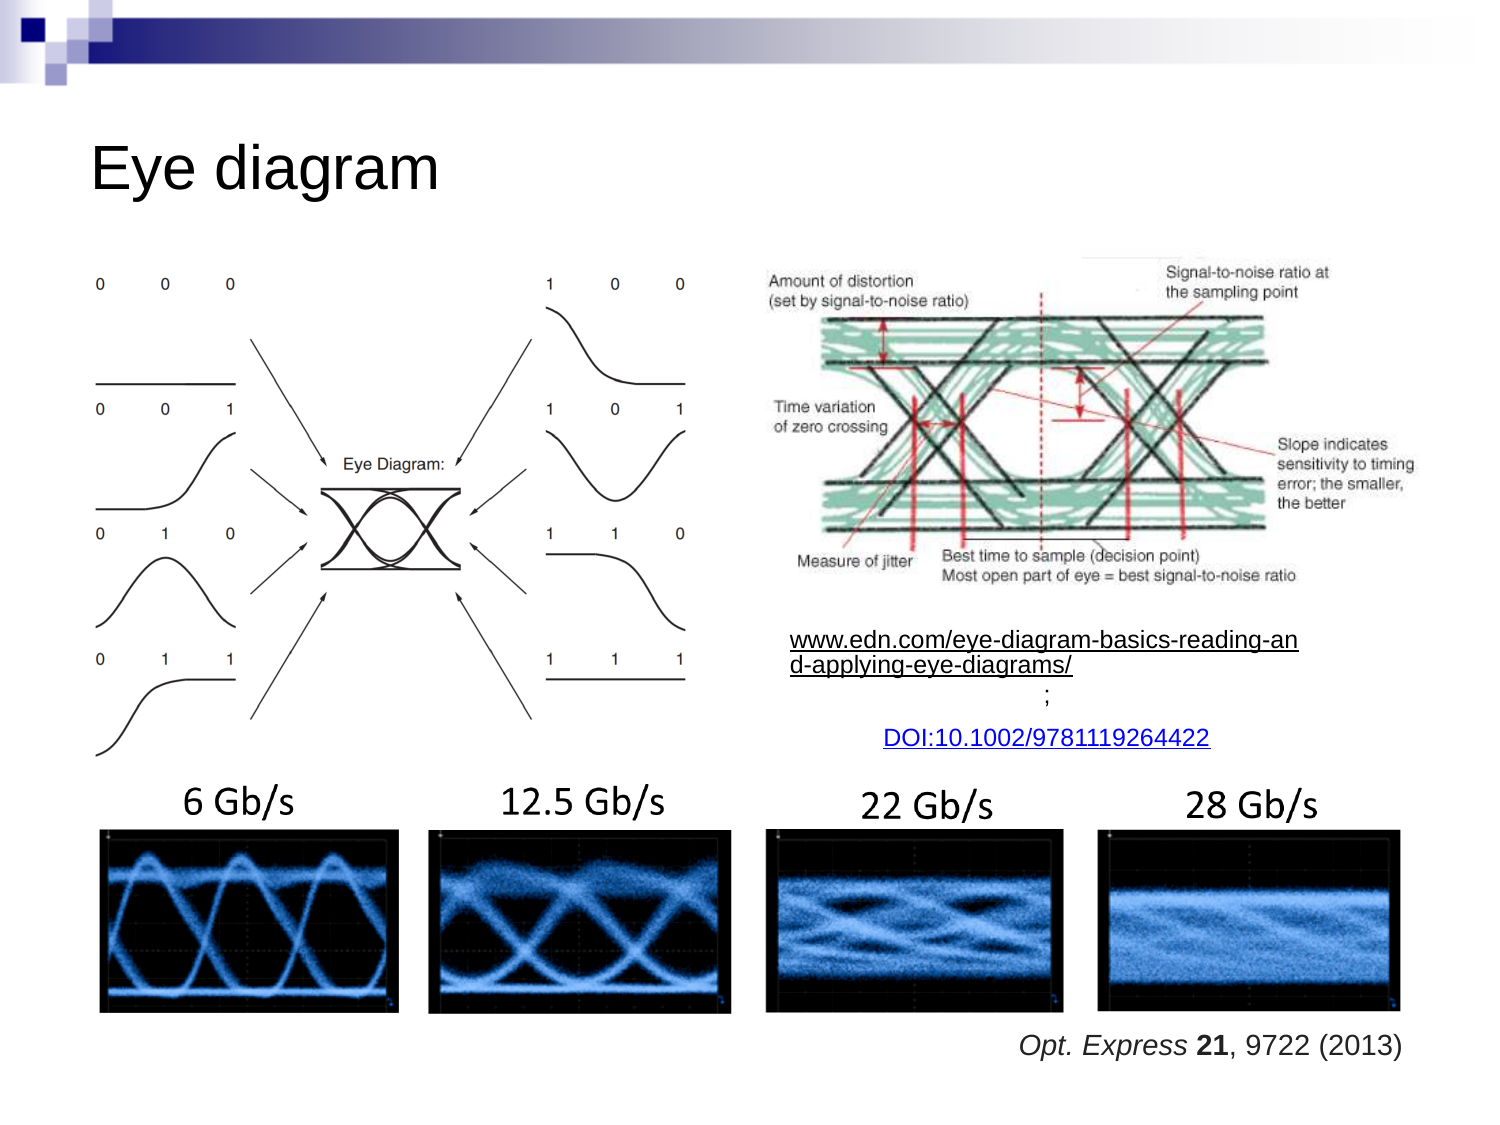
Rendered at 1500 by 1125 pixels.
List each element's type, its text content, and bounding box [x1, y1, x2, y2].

text_box www.edn.com/eye-diagram-basics-reading-and-applying-eye-diagrams/; DOI:10.1002/9781119264422 [774, 616, 1319, 734]
picture [0, 0, 1500, 1125]
text_box Opt. Express 21, 9722 (2013) [1003, 1019, 1419, 1070]
title Eye diagram [74, 77, 1426, 253]
